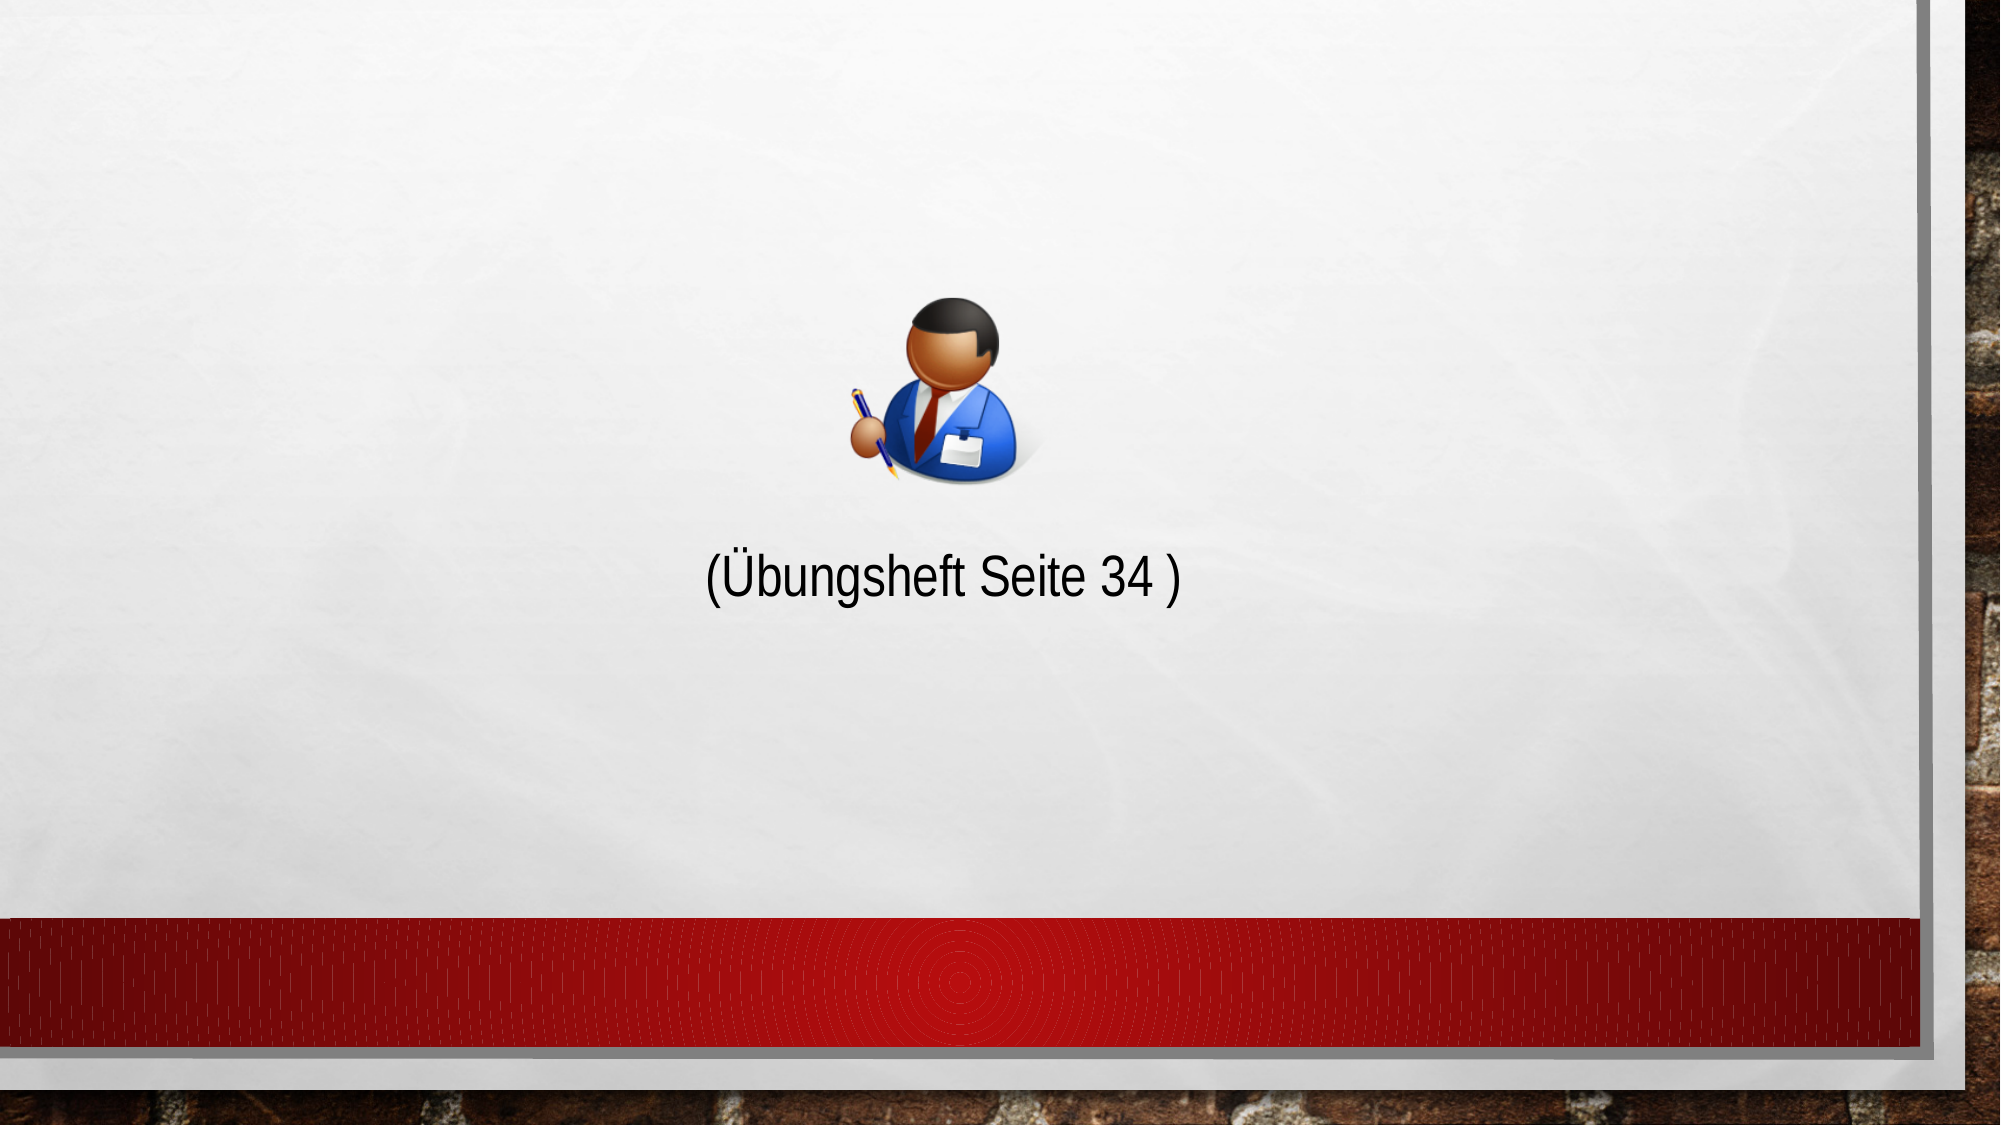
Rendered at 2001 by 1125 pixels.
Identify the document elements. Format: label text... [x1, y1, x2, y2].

picture [0, 0, 2000, 1125]
picture [838, 285, 1051, 498]
text_box (Übungsheft Seite 34 ) [625, 531, 1264, 616]
